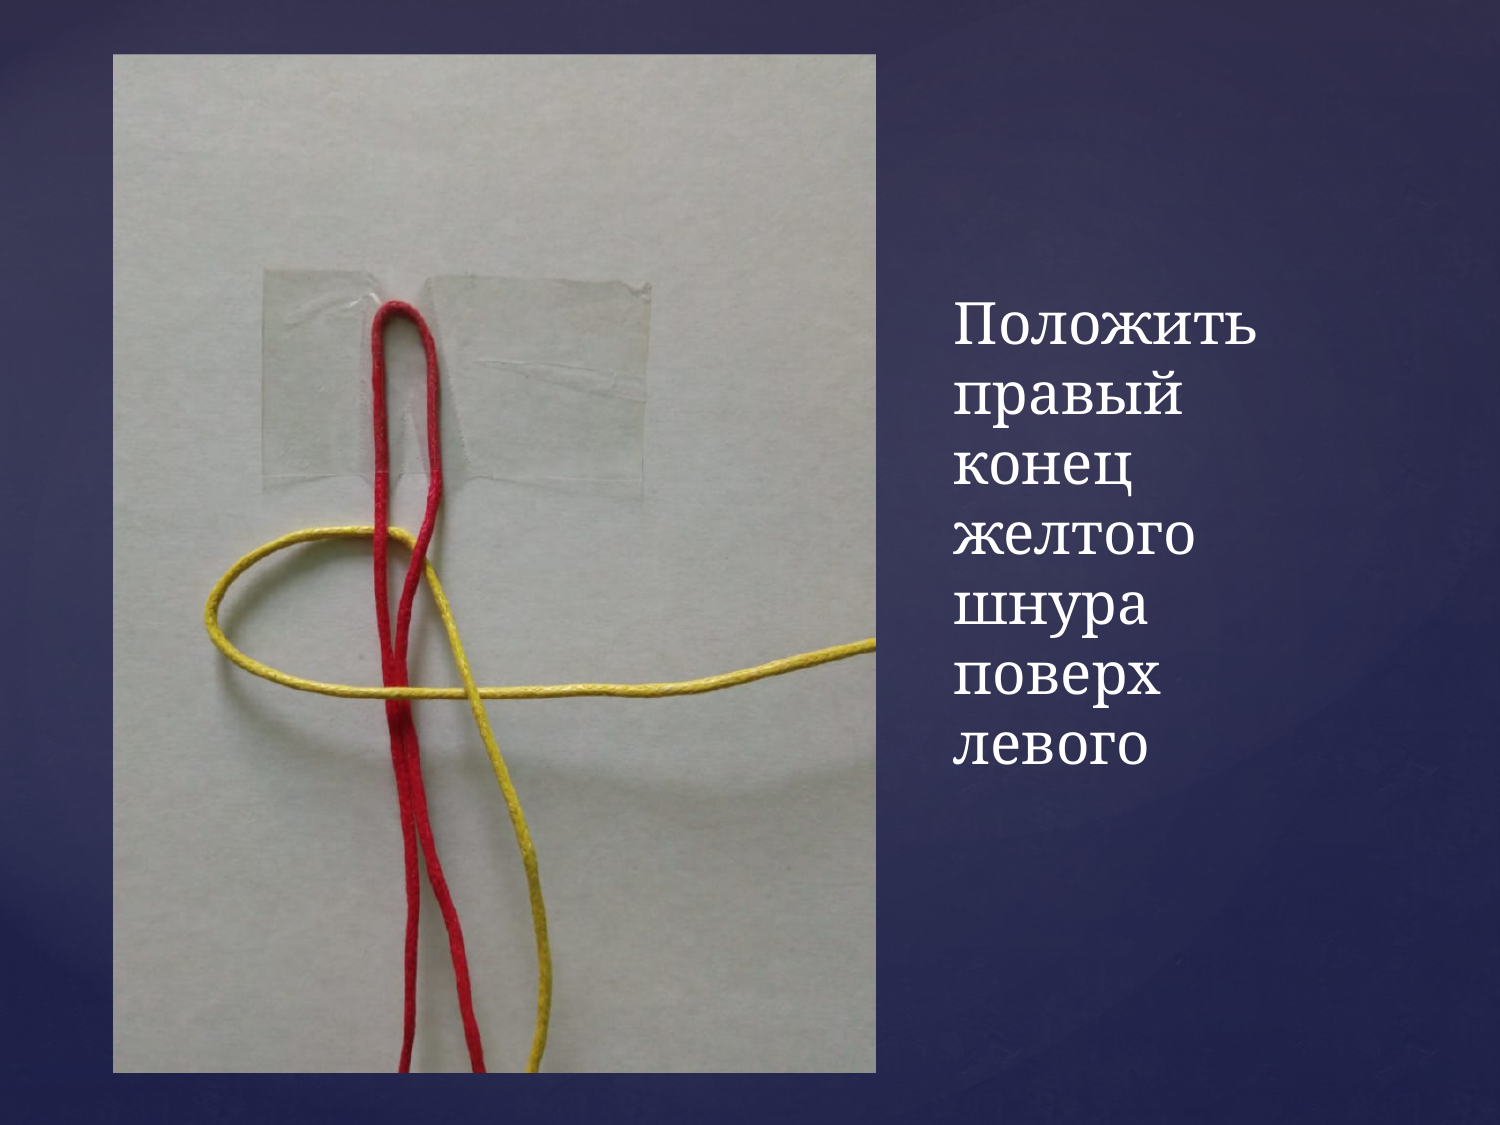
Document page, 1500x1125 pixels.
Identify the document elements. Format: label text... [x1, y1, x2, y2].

text_box Положить правый конец желтого шнура поверх левого [1014, 278, 1376, 784]
picture [0, 55, 1004, 1072]
